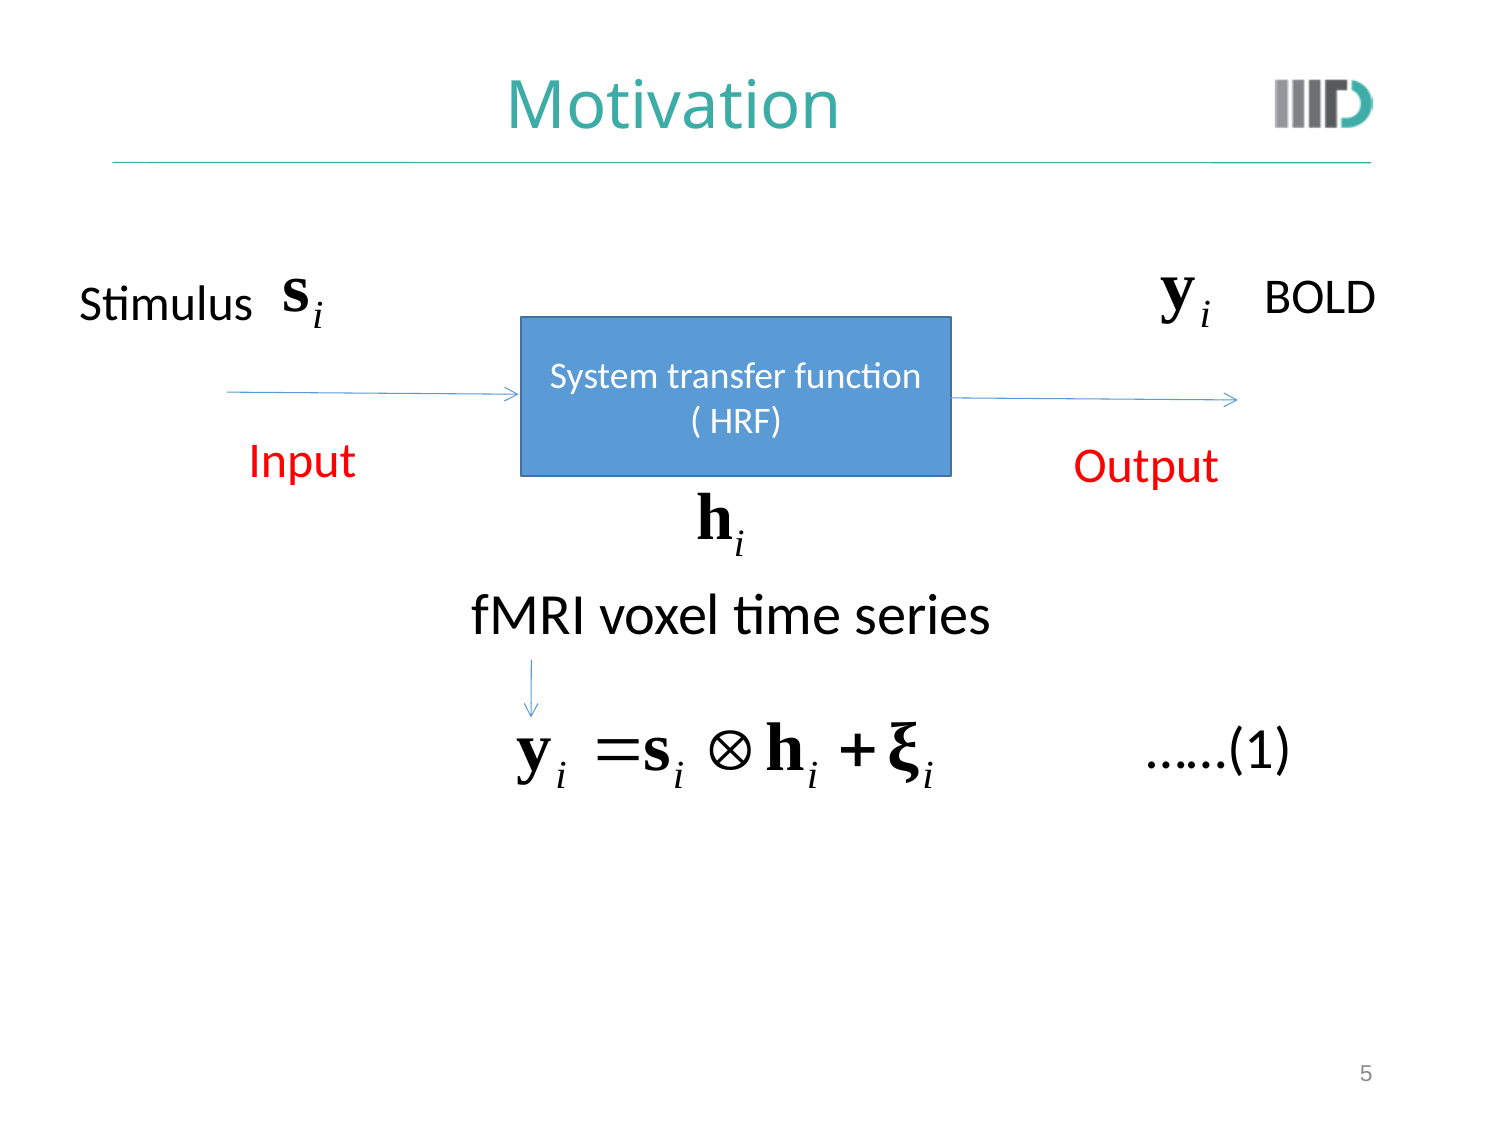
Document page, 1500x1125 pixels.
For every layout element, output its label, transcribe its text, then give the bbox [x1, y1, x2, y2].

text_box Output [1059, 425, 1235, 500]
picture [1256, 67, 1388, 141]
text_box System transfer function ( HRF) [520, 316, 952, 477]
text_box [505, 702, 949, 806]
text_box ……(1) [1131, 702, 1454, 788]
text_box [274, 242, 340, 346]
text_box Stimulus [64, 263, 274, 339]
text_box Input [233, 419, 412, 495]
text_box hi [682, 465, 810, 568]
text_box BOLD [1249, 256, 1500, 332]
text_box fMRI voxel time series [457, 568, 1010, 654]
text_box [1149, 240, 1227, 344]
slide_number 5 [1050, 1042, 1388, 1103]
title Motivation [112, 52, 1236, 163]
